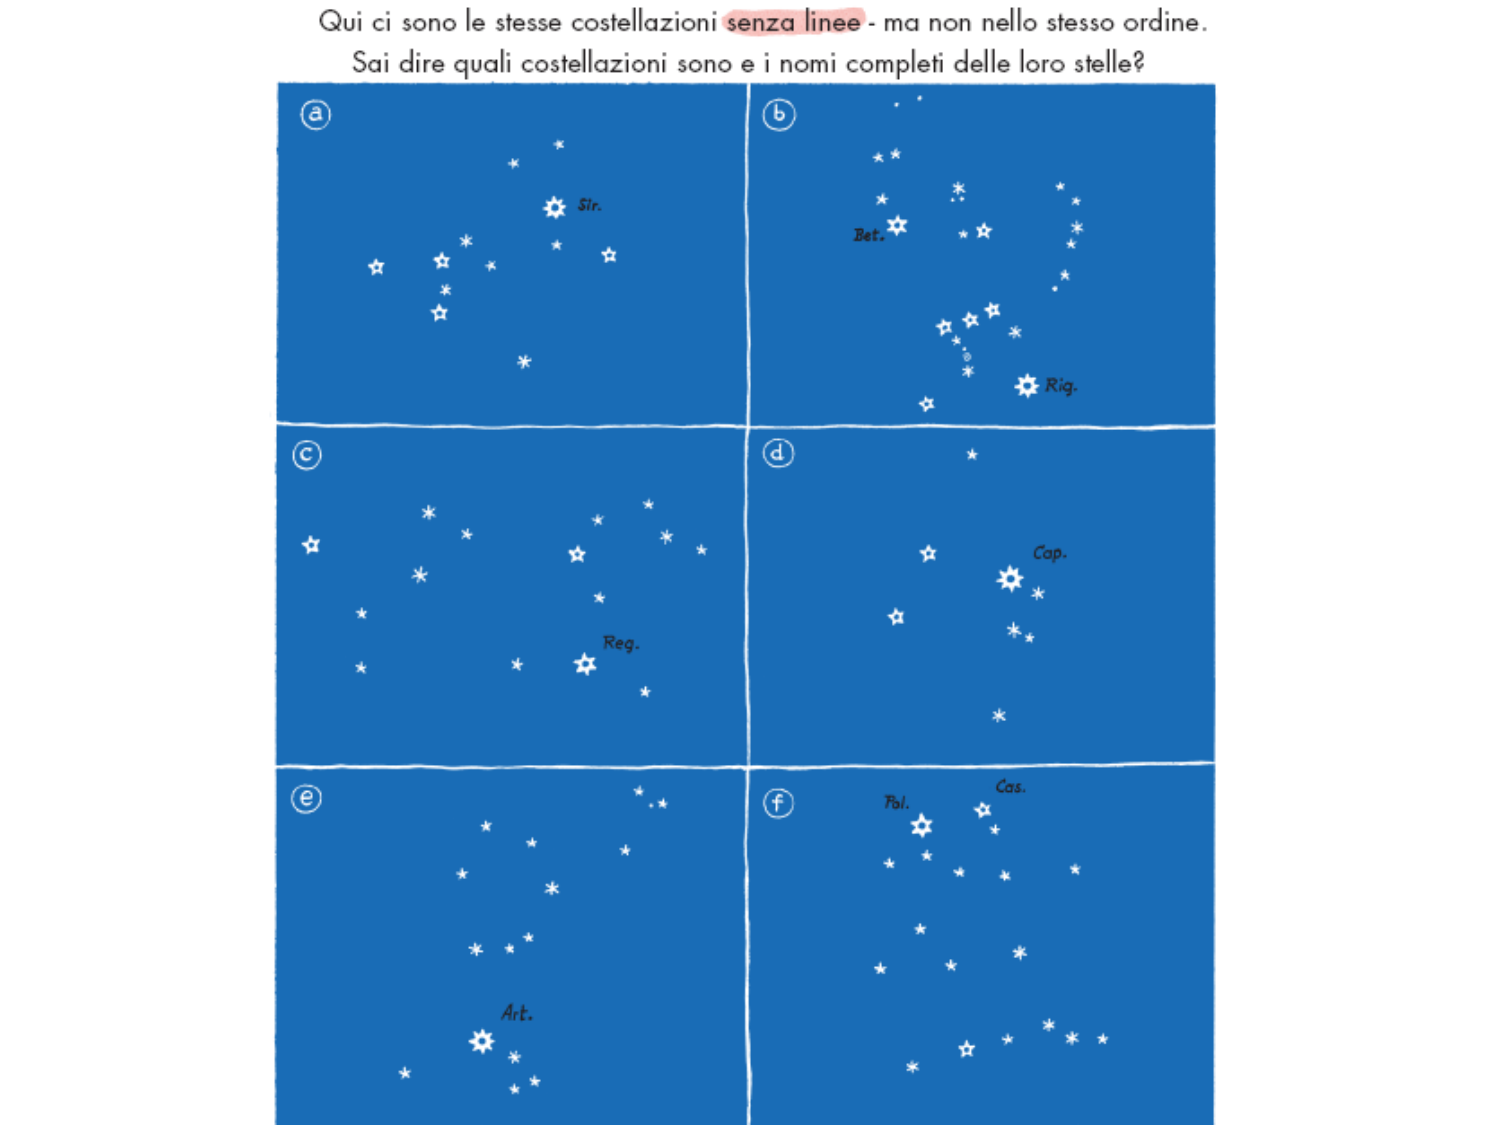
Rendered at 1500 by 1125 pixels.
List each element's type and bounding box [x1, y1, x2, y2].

picture [267, 0, 1232, 1125]
